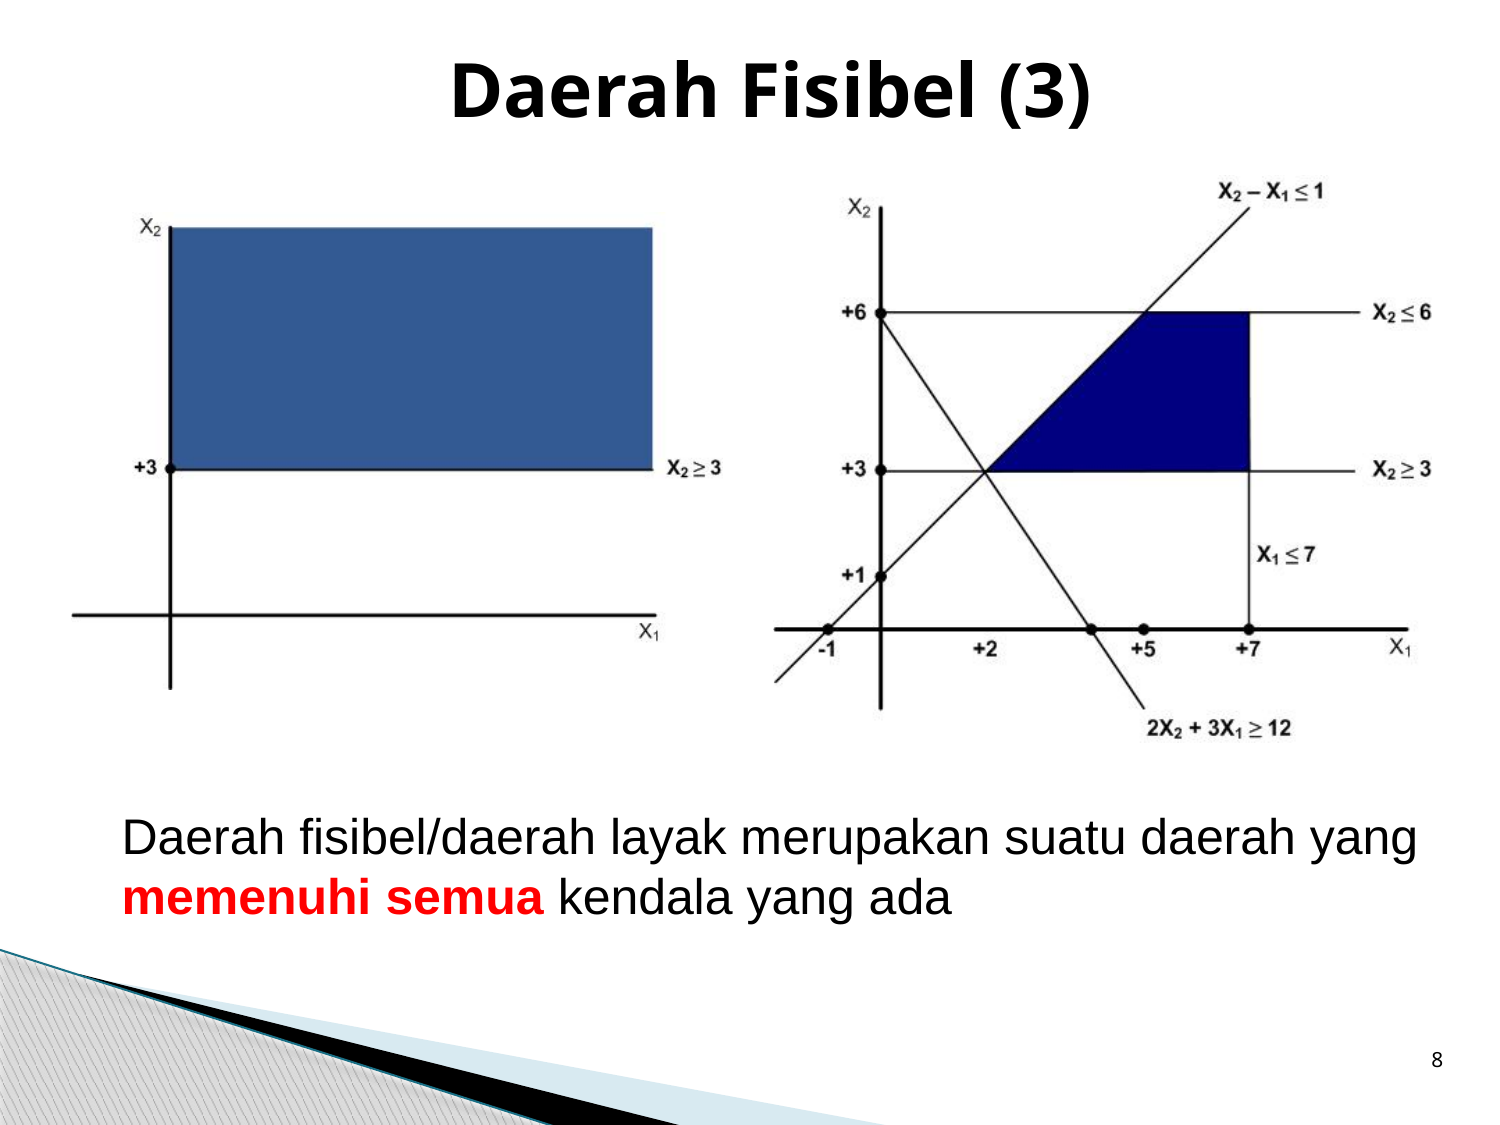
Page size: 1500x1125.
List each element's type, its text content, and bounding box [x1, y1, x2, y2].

title Daerah Fisibel (3) [433, 35, 1395, 141]
picture [773, 175, 1432, 743]
list Daerah fisibel/daerah layak merupakan suatu daerah yang memenuhi semua kendala yang ada [46, 796, 1454, 997]
picture [70, 212, 724, 691]
slide_number 8 [1382, 1007, 1458, 1083]
